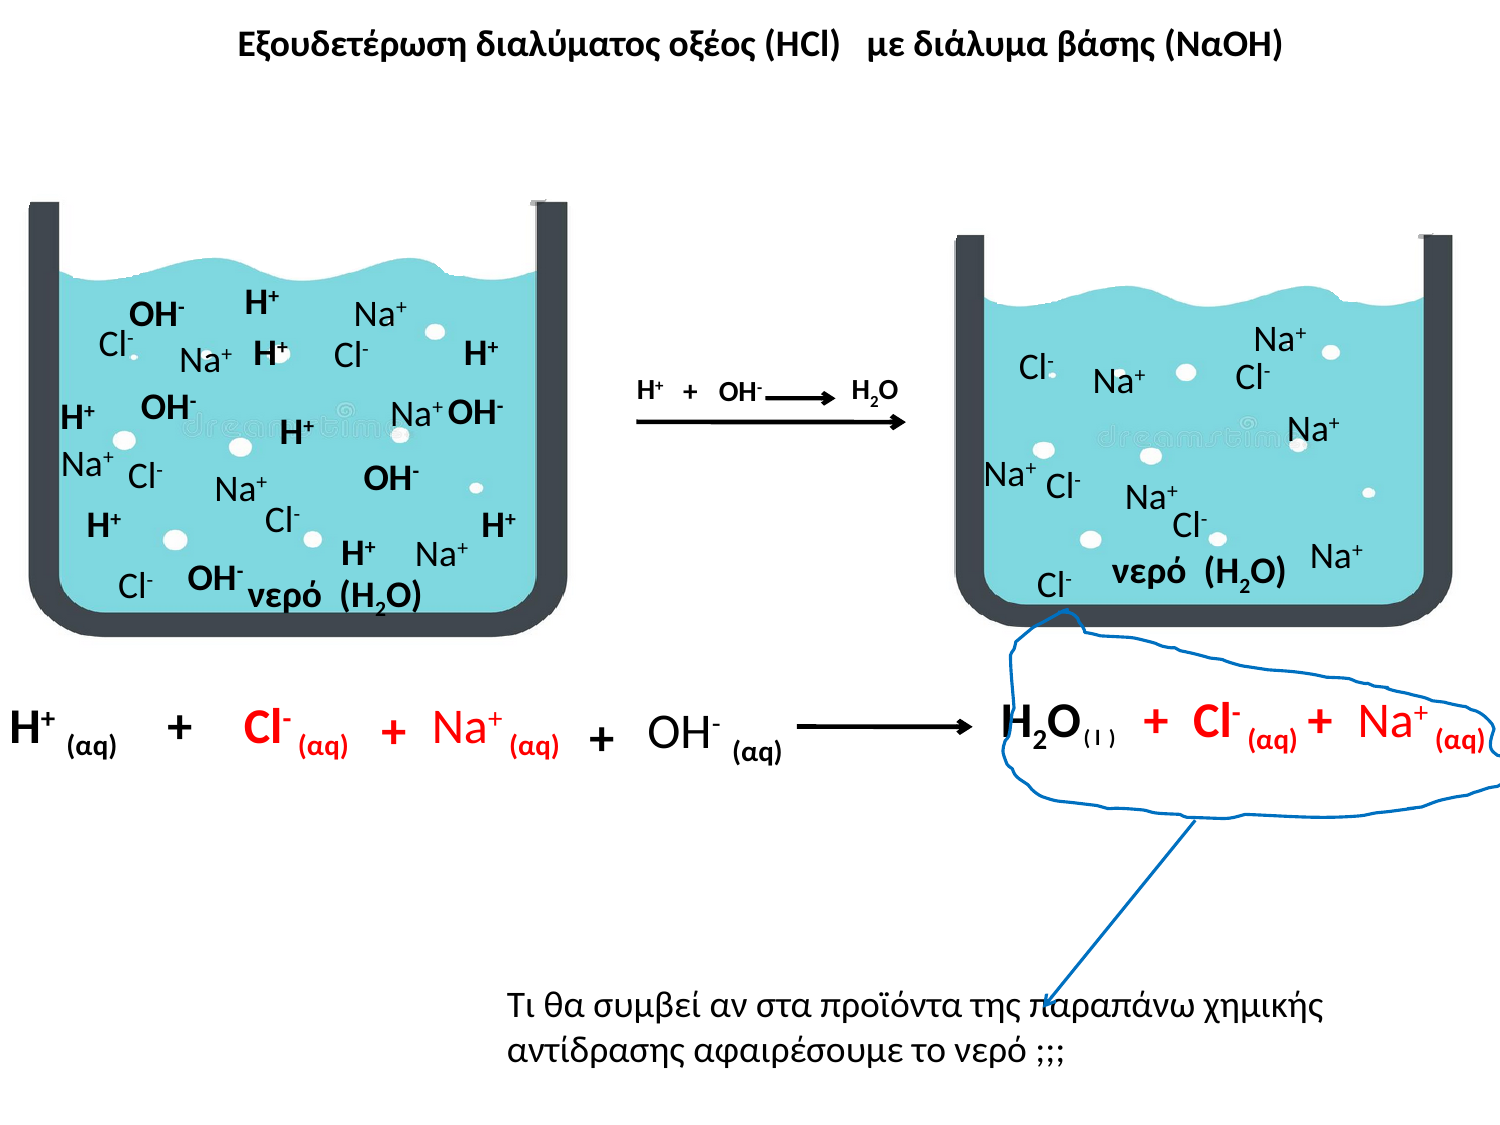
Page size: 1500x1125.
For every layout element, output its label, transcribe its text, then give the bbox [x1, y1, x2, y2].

text_box Τι θα συμβεί αν στα προϊόντα της παραπάνω χημικής αντίδρασης αφαιρέσουμε το νερό ;;; [492, 972, 1500, 1078]
text_box Εξουδετέρωση διαλύματος οξέος (ΗCl) με διάλυμα βάσης (NαΟΗ) [222, 11, 1325, 72]
text_box OH- (αq) [632, 691, 827, 775]
text_box H+ [622, 363, 679, 413]
text_box Η2Ο [986, 679, 1013, 763]
text_box H+ (αq) [0, 685, 139, 769]
text_box [1002, 652, 1500, 820]
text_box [929, 222, 1481, 645]
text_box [1025, 837, 1214, 991]
text_box + [574, 697, 641, 773]
text_box Na+ (αq) [417, 685, 582, 769]
text_box + [366, 691, 434, 767]
text_box Η2Ο [836, 363, 920, 418]
text_box + [152, 685, 219, 761]
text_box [0, 187, 598, 657]
text_box OH- [704, 365, 778, 416]
text_box + [668, 365, 704, 415]
text_box Cl- (αq) [229, 685, 371, 769]
text_box Na+ (αq) [1359, 679, 1500, 754]
